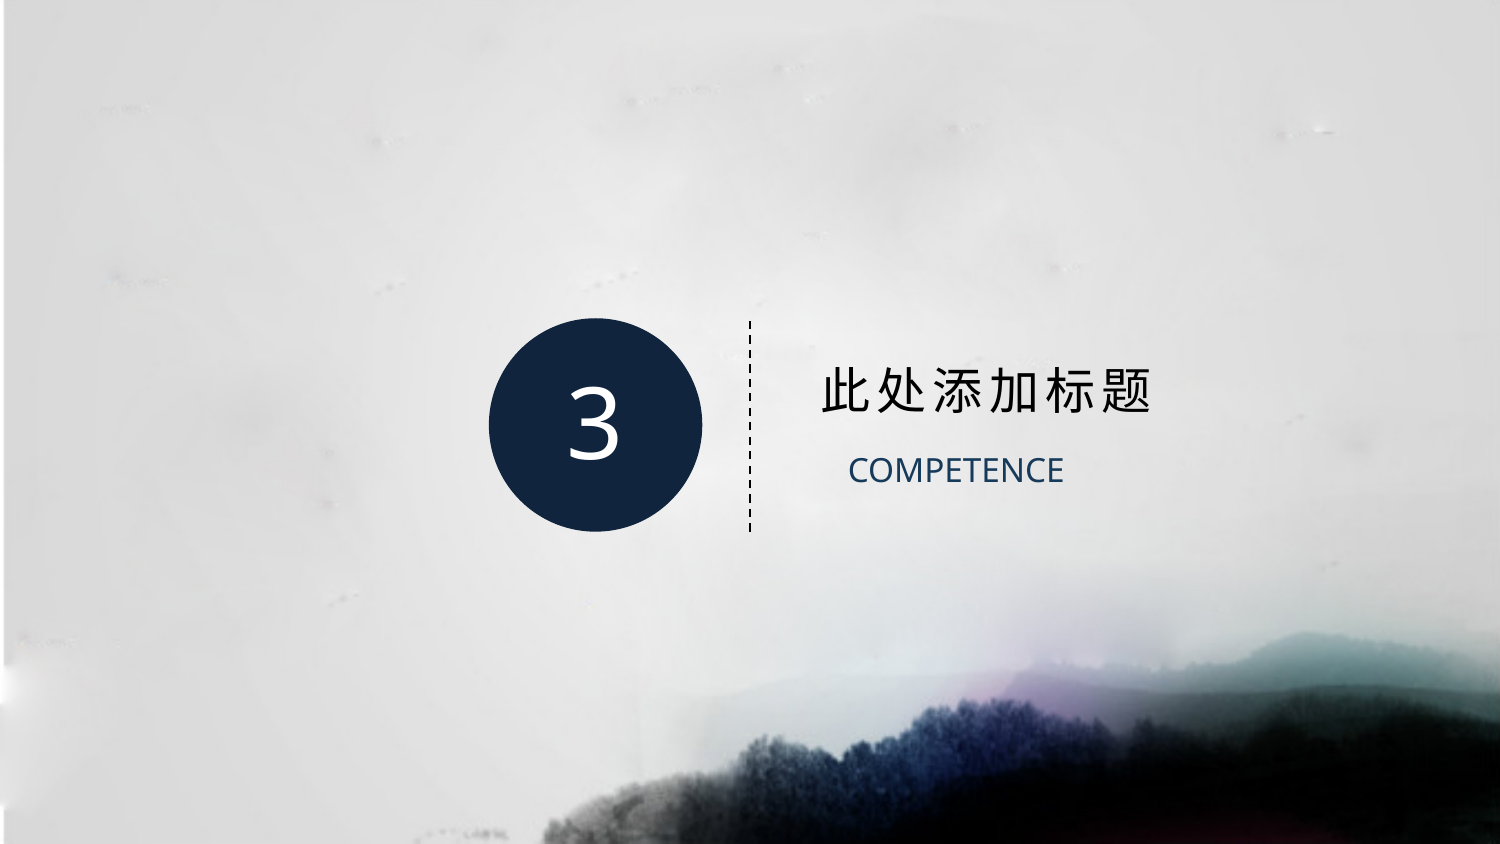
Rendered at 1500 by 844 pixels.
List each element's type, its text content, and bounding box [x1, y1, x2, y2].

text_box COMPETENCE [833, 441, 1080, 497]
picture [0, 0, 1500, 844]
text_box 此处添加标题 [805, 351, 1167, 427]
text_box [488, 317, 703, 532]
